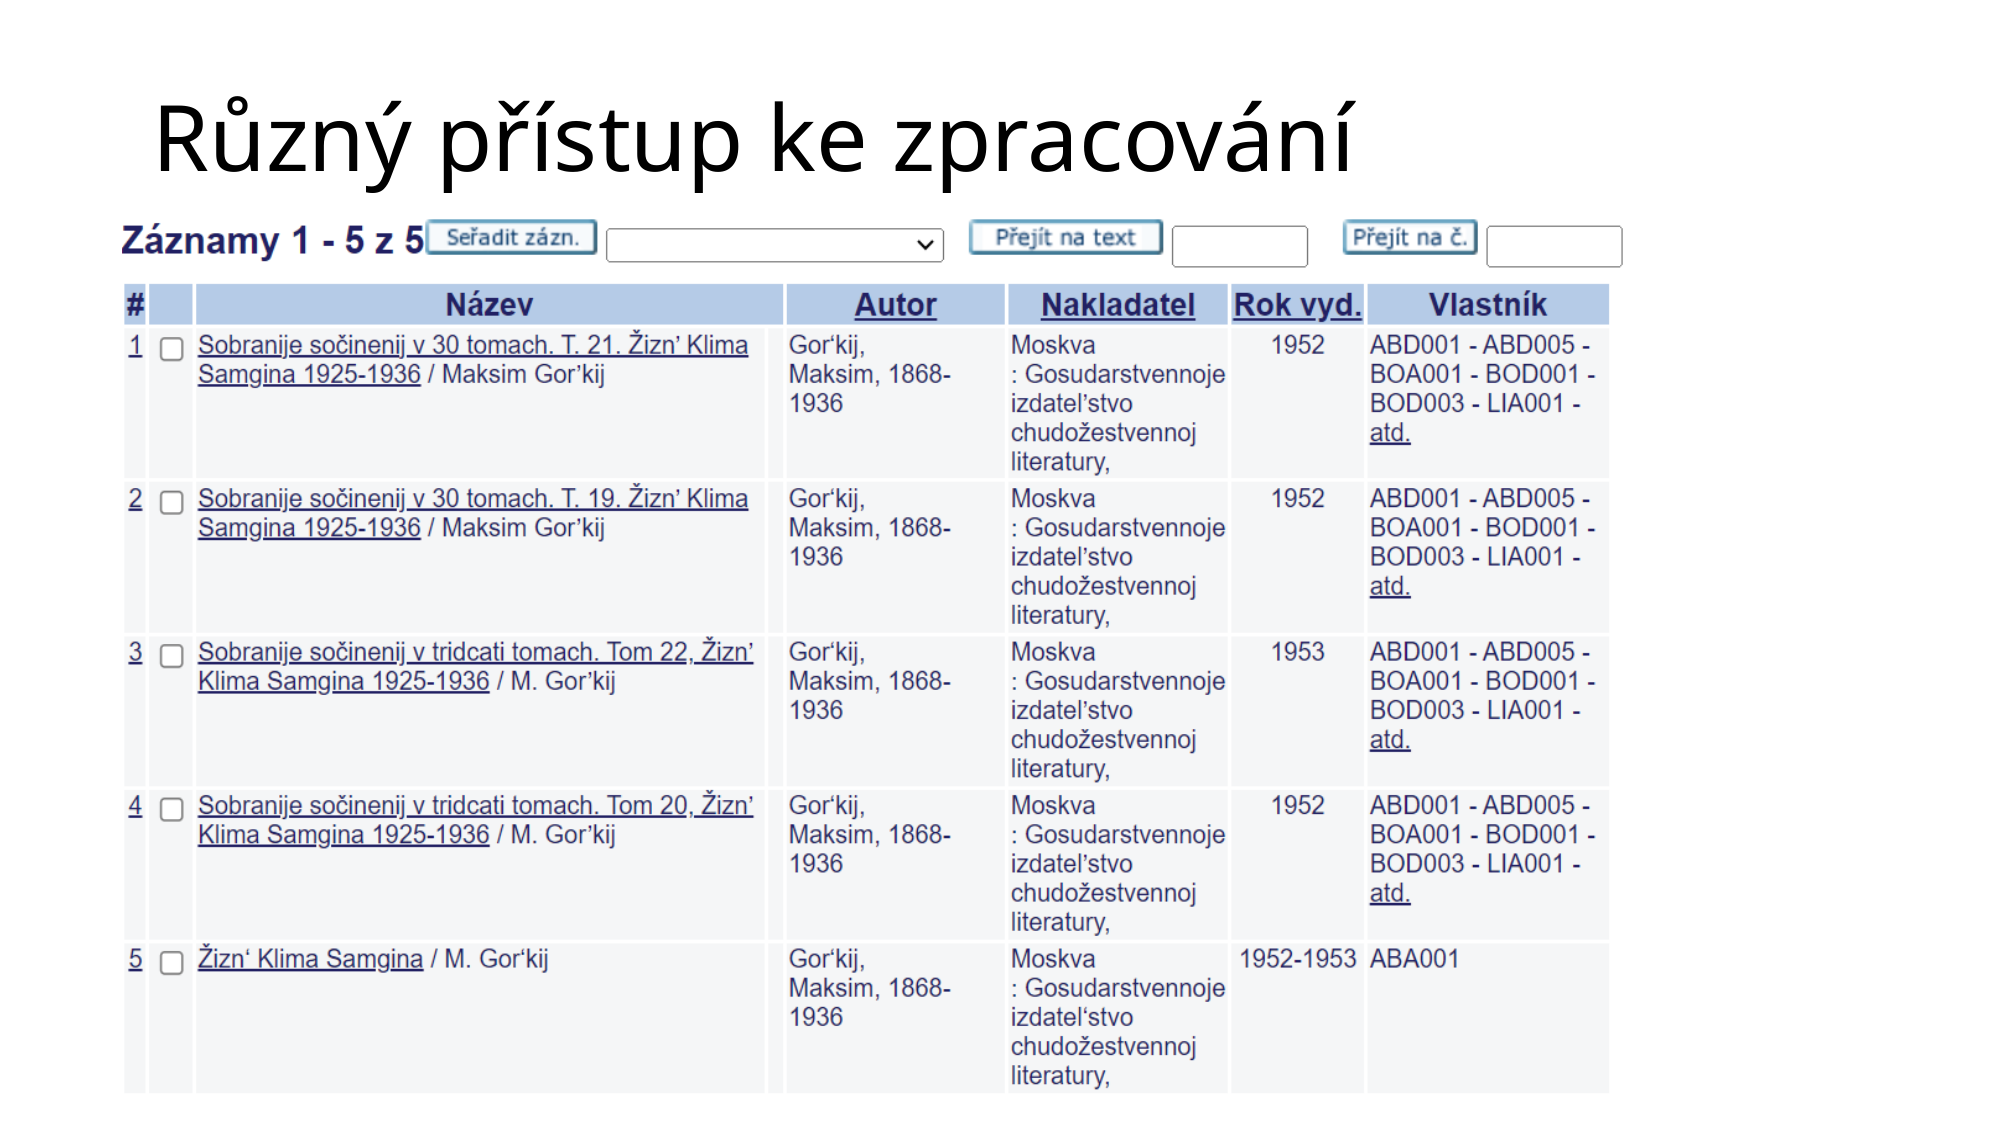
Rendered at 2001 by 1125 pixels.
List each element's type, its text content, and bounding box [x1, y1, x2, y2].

title Různý přístup ke zpracování [137, 59, 1863, 224]
picture [122, 208, 1630, 1111]
